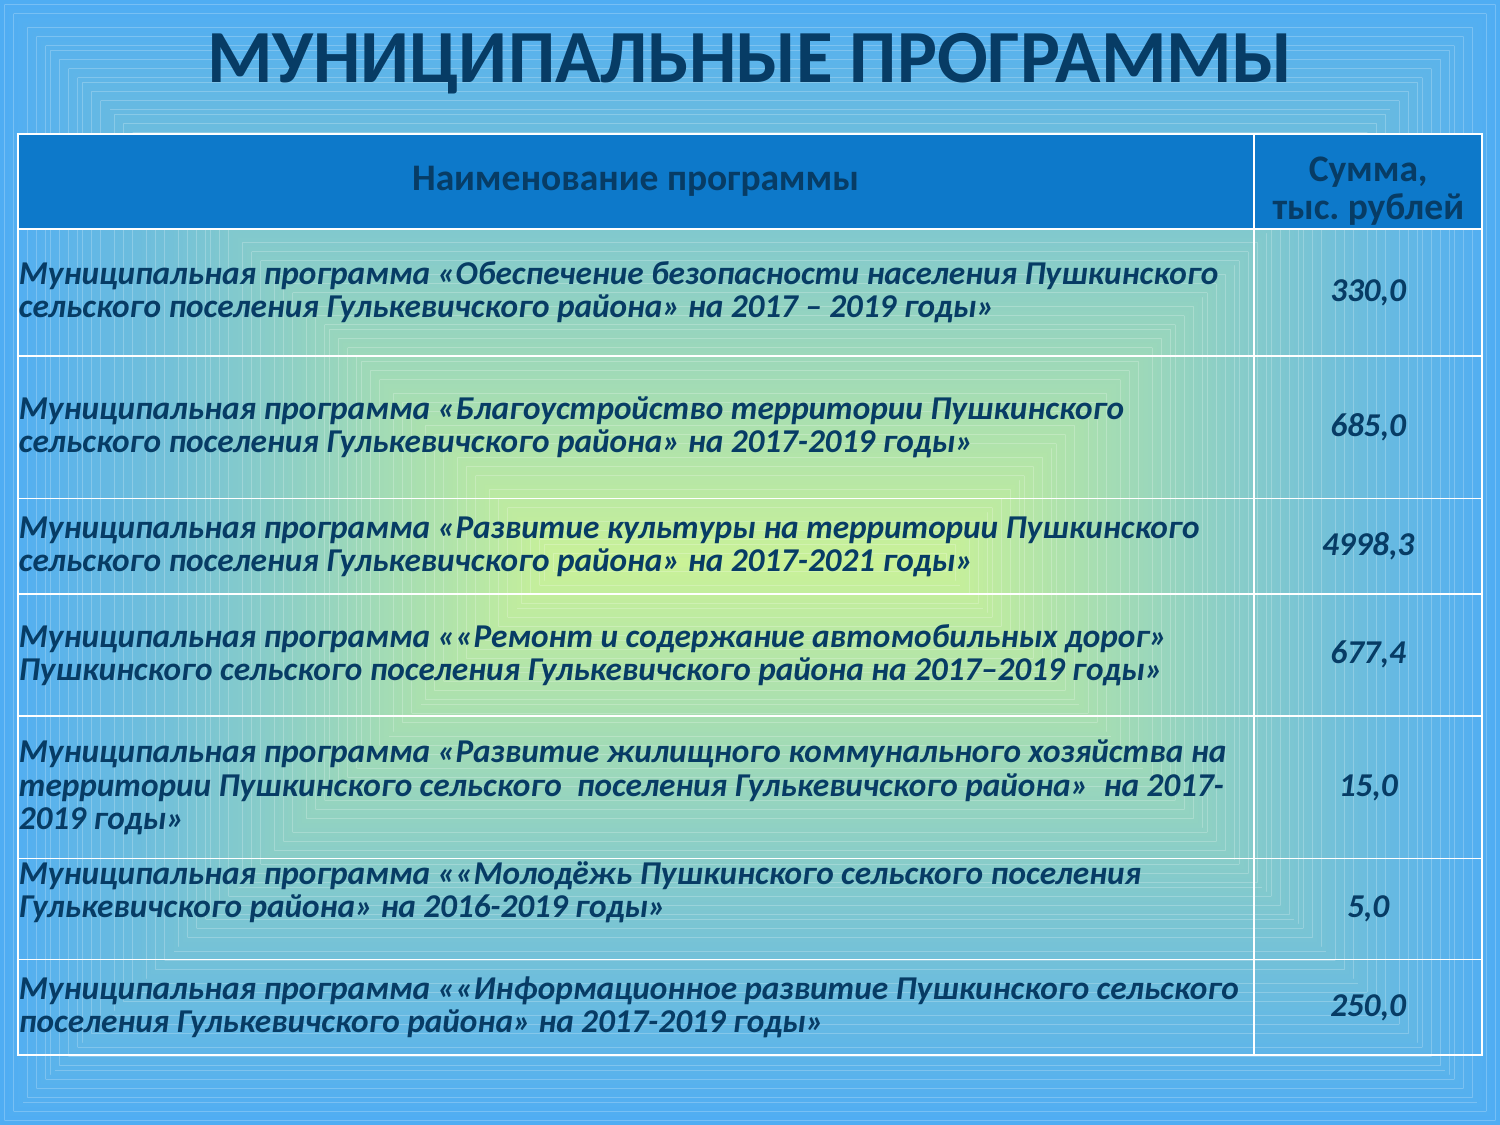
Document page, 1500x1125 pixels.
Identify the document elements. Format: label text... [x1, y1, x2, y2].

table_cell 5,0 [1255, 859, 1481, 959]
table_header Сумма, тыс. рублей [1255, 135, 1481, 228]
table_cell Муниципальная программа «Обеспечение безопасности населения Пушкинского сельского поселения Гулькевичского района» на 2017 – 2019 годы» [19, 230, 1253, 355]
table_header Наименование программы [19, 135, 1253, 228]
table_cell Муниципальная программа «Развитие жилищного коммунального хозяйства на территории Пушкинского сельского поселения Гулькевичского района» на 2017-2019 годы» [19, 717, 1253, 858]
title МУНИЦИПАЛЬНЫЕ ПРОГРАММЫ [53, 0, 1447, 102]
table_cell 250,0 [1255, 960, 1481, 1054]
table_cell Муниципальная программа ««Ремонт и содержание автомобильных дорог» Пушкинского сельского поселения Гулькевичского района на 2017–2019 годы» [19, 595, 1253, 715]
table_cell 330,0 [1255, 230, 1481, 355]
table_cell 4998,3 [1255, 499, 1481, 593]
table_cell Муниципальная программа «Развитие культуры на территории Пушкинского сельского поселения Гулькевичского района» на 2017-2021 годы» [19, 499, 1253, 593]
table_cell 677,4 [1255, 595, 1481, 715]
table_cell 685,0 [1255, 357, 1481, 498]
table_cell Муниципальная программа «Благоустройство территории Пушкинского сельского поселения Гулькевичского района» на 2017-2019 годы» [19, 357, 1253, 498]
table_cell 15,0 [1255, 717, 1481, 858]
table_cell Муниципальная программа ««Молодёжь Пушкинского сельского поселения Гулькевичского района» на 2016-2019 годы» [19, 859, 1253, 959]
table_cell Муниципальная программа ««Информационное развитие Пушкинского сельского поселения Гулькевичского района» на 2017-2019 годы» [19, 960, 1253, 1054]
